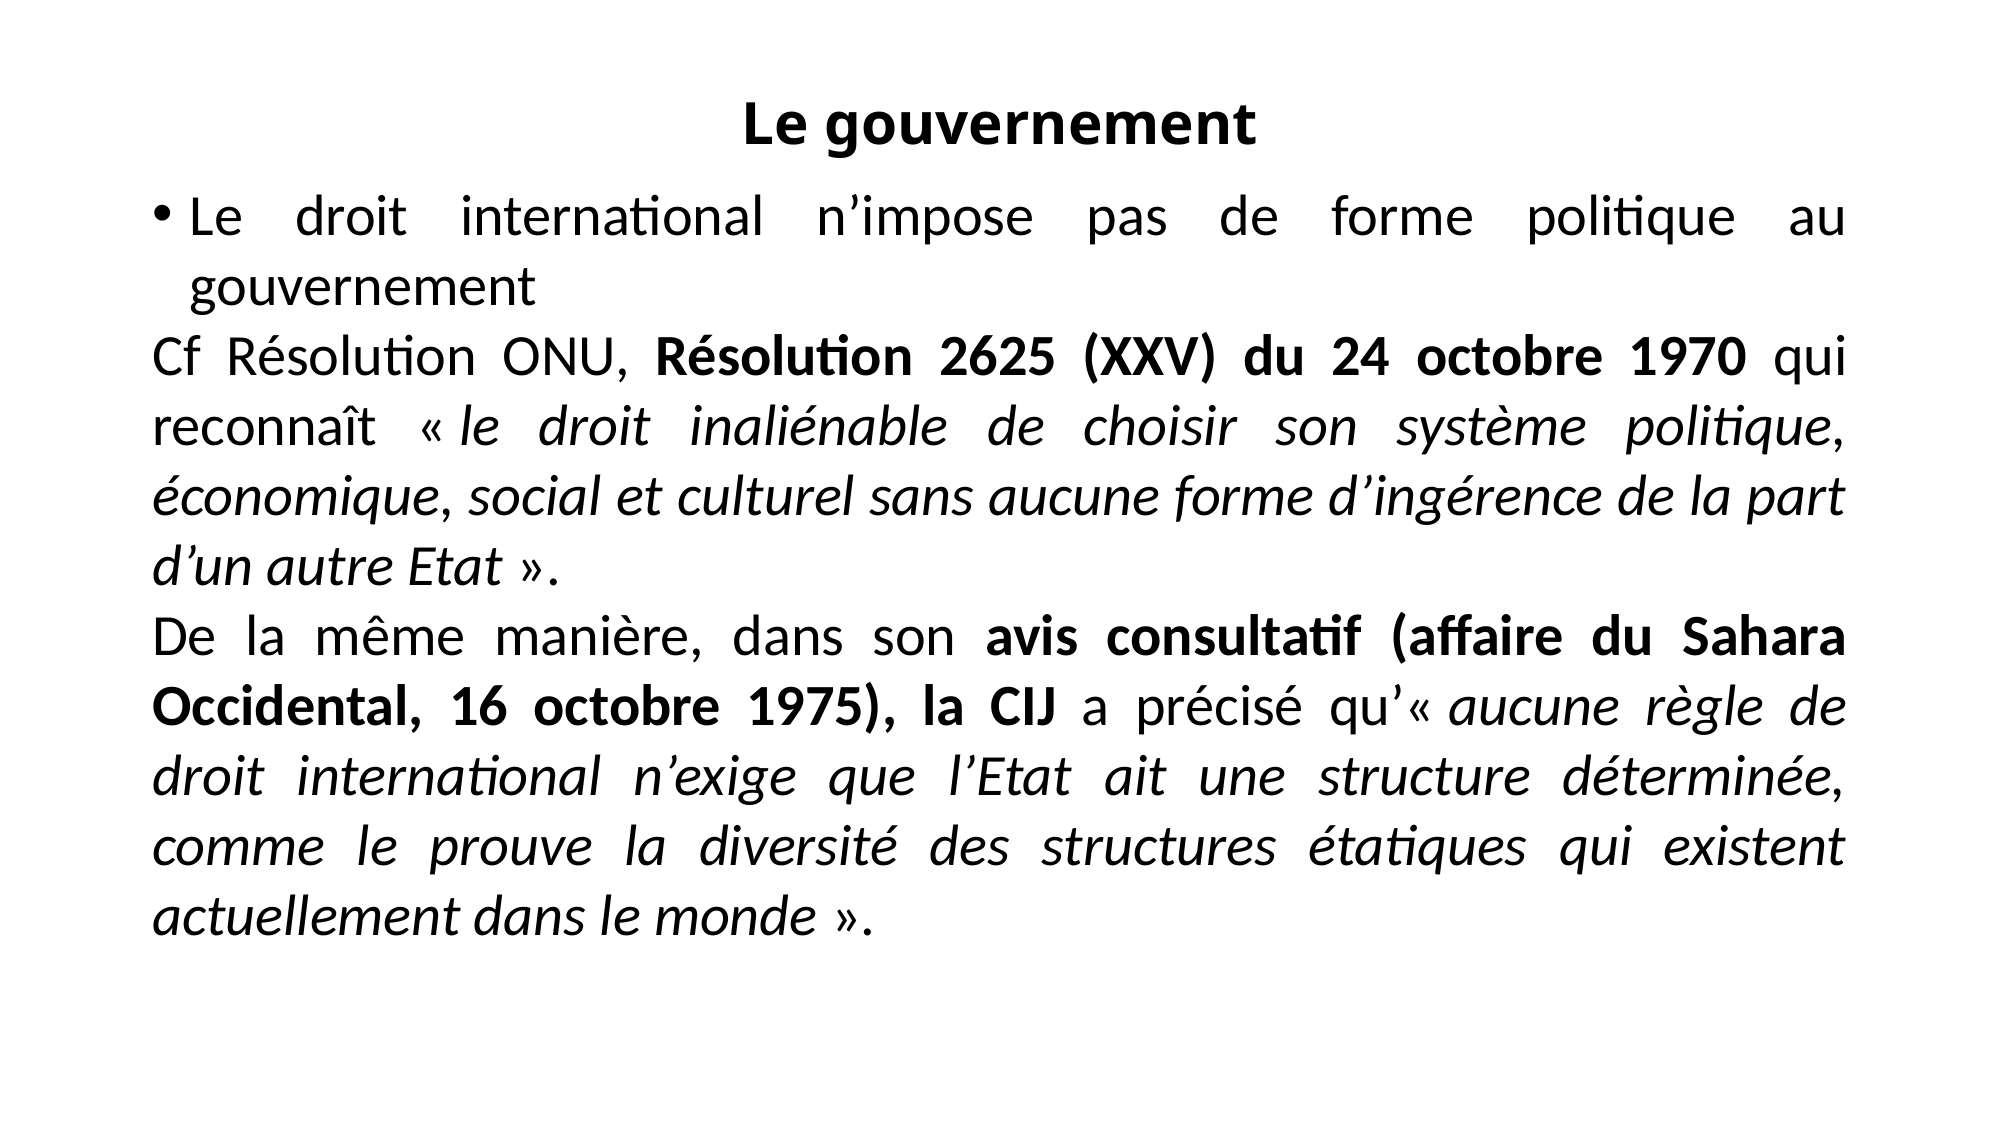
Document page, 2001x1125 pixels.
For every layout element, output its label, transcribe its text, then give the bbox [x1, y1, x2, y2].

text_box Le droit international n’impose pas de forme politique au gouvernement Cf Résolution ONU, Résolution 2625 (XXV) du 24 octobre 1970 qui reconnaît « le droit inaliénable de choisir son système politique, économique, social et culturel sans aucune forme d’ingérence de la part d’un autre Etat ». De la même manière, dans son avis consultatif (affaire du Sahara Occidental, 16 octobre 1975), la CIJ a précisé qu’« aucune règle de droit international n’exige que l’Etat ait une structure déterminée, comme le prouve la diversité des structures étatiques qui existent actuellement dans le monde ». [137, 169, 1863, 1013]
text_box Le gouvernement [137, 59, 1863, 169]
